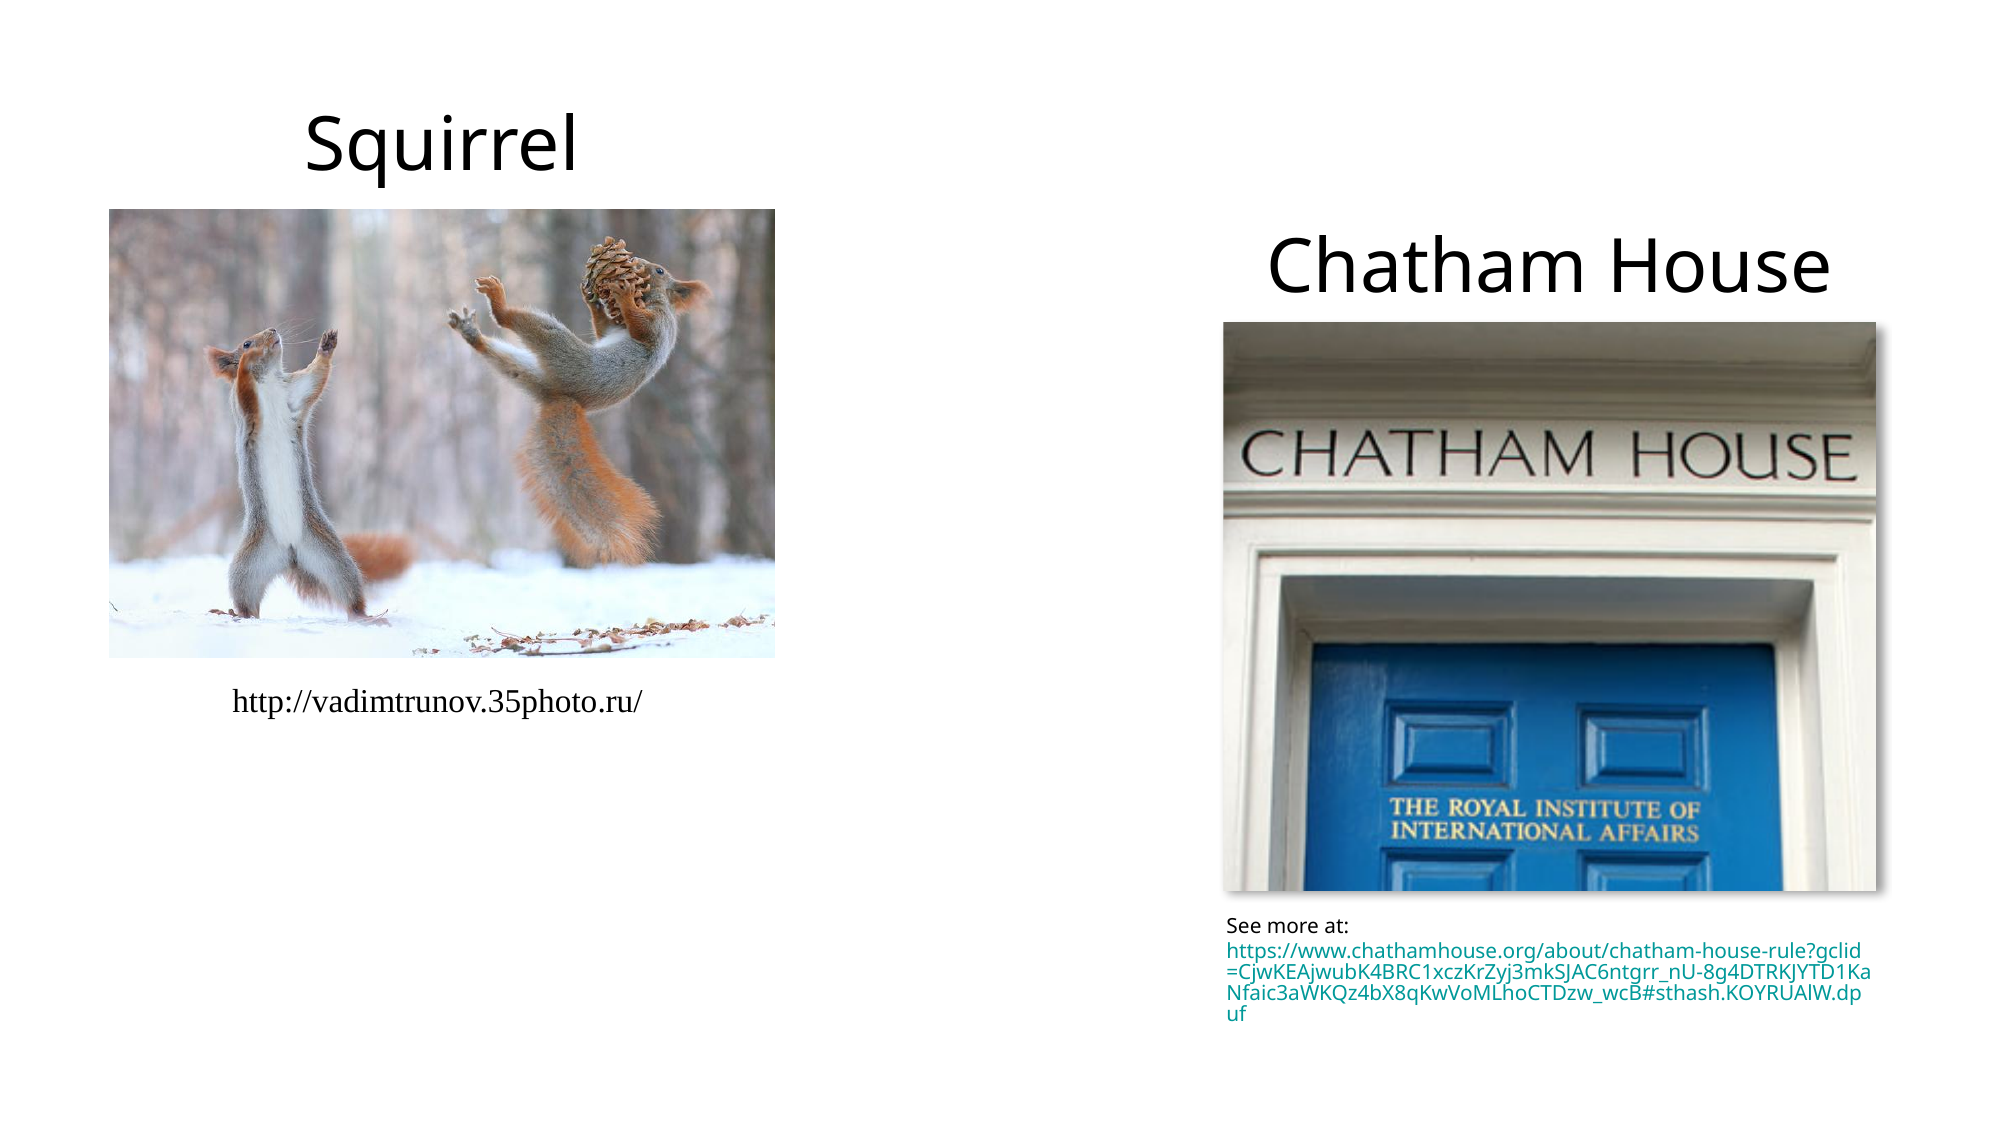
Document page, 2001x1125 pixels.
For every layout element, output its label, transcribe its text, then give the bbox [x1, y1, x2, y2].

text_box Chatham House [1223, 209, 1876, 322]
text_box http://vadimtrunov.35photo.ru/ [109, 671, 774, 727]
picture [109, 209, 775, 658]
title Squirrel [109, 88, 775, 196]
text_box See more at: https://www.chathamhouse.org/about/chatham-house-rule?gclid=CjwKEAjwubK4BRC1xczKrZyj3mkSJAC6ntgrr_nU-8g4DTRKJYTD1KaNfaic3aWKQz4bX8qKwVoMLhoCTDzw_wcB#sthash.KOYRUAlW.dpuf [1208, 903, 1891, 975]
picture [1223, 322, 1877, 891]
